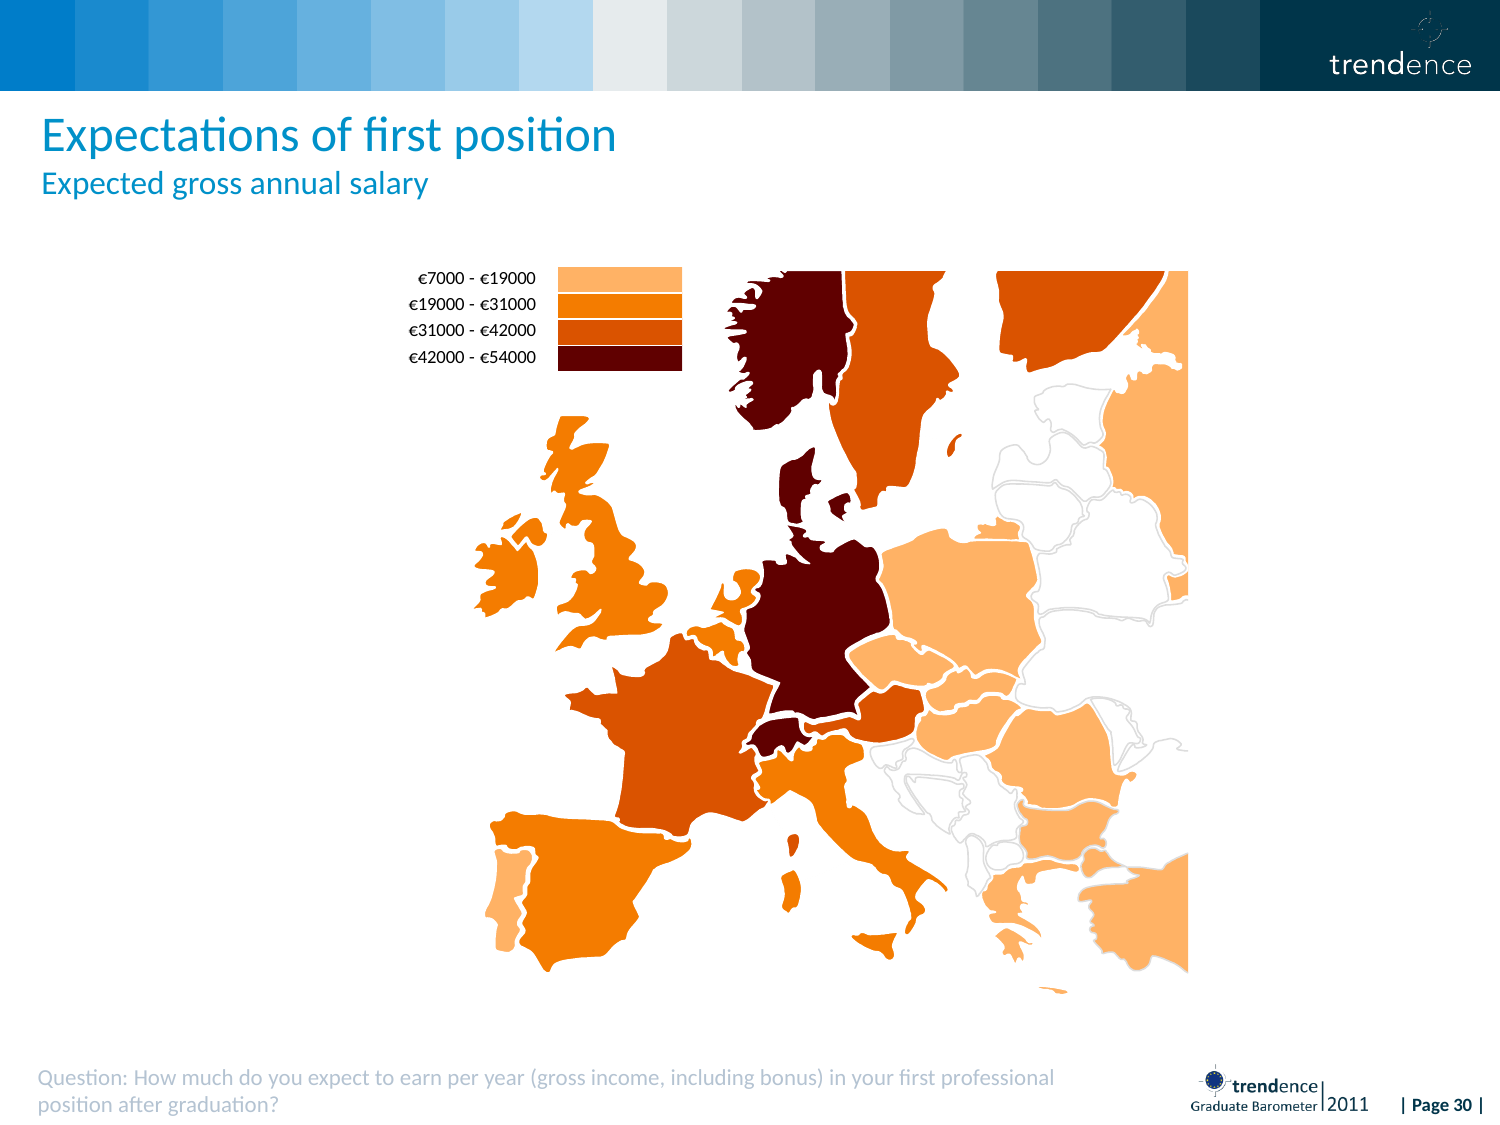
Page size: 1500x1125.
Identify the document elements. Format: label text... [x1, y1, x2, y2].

picture [1354, 61, 1367, 73]
title Expectations of first position Expected gross annual salary [41, 101, 1365, 202]
picture [1191, 1064, 1368, 1111]
picture [1344, 60, 1351, 74]
picture [1372, 61, 1376, 73]
text_box Question: How much do you expect to earn per year (gross income, including bonus) in your first professional position after graduation? [37, 1055, 1105, 1125]
picture [1458, 65, 1470, 69]
picture [1398, 51, 1403, 74]
picture [1389, 60, 1397, 74]
picture [1377, 60, 1384, 74]
picture [0, 0, 1259, 91]
picture [311, 250, 1189, 1023]
picture [1330, 56, 1339, 74]
